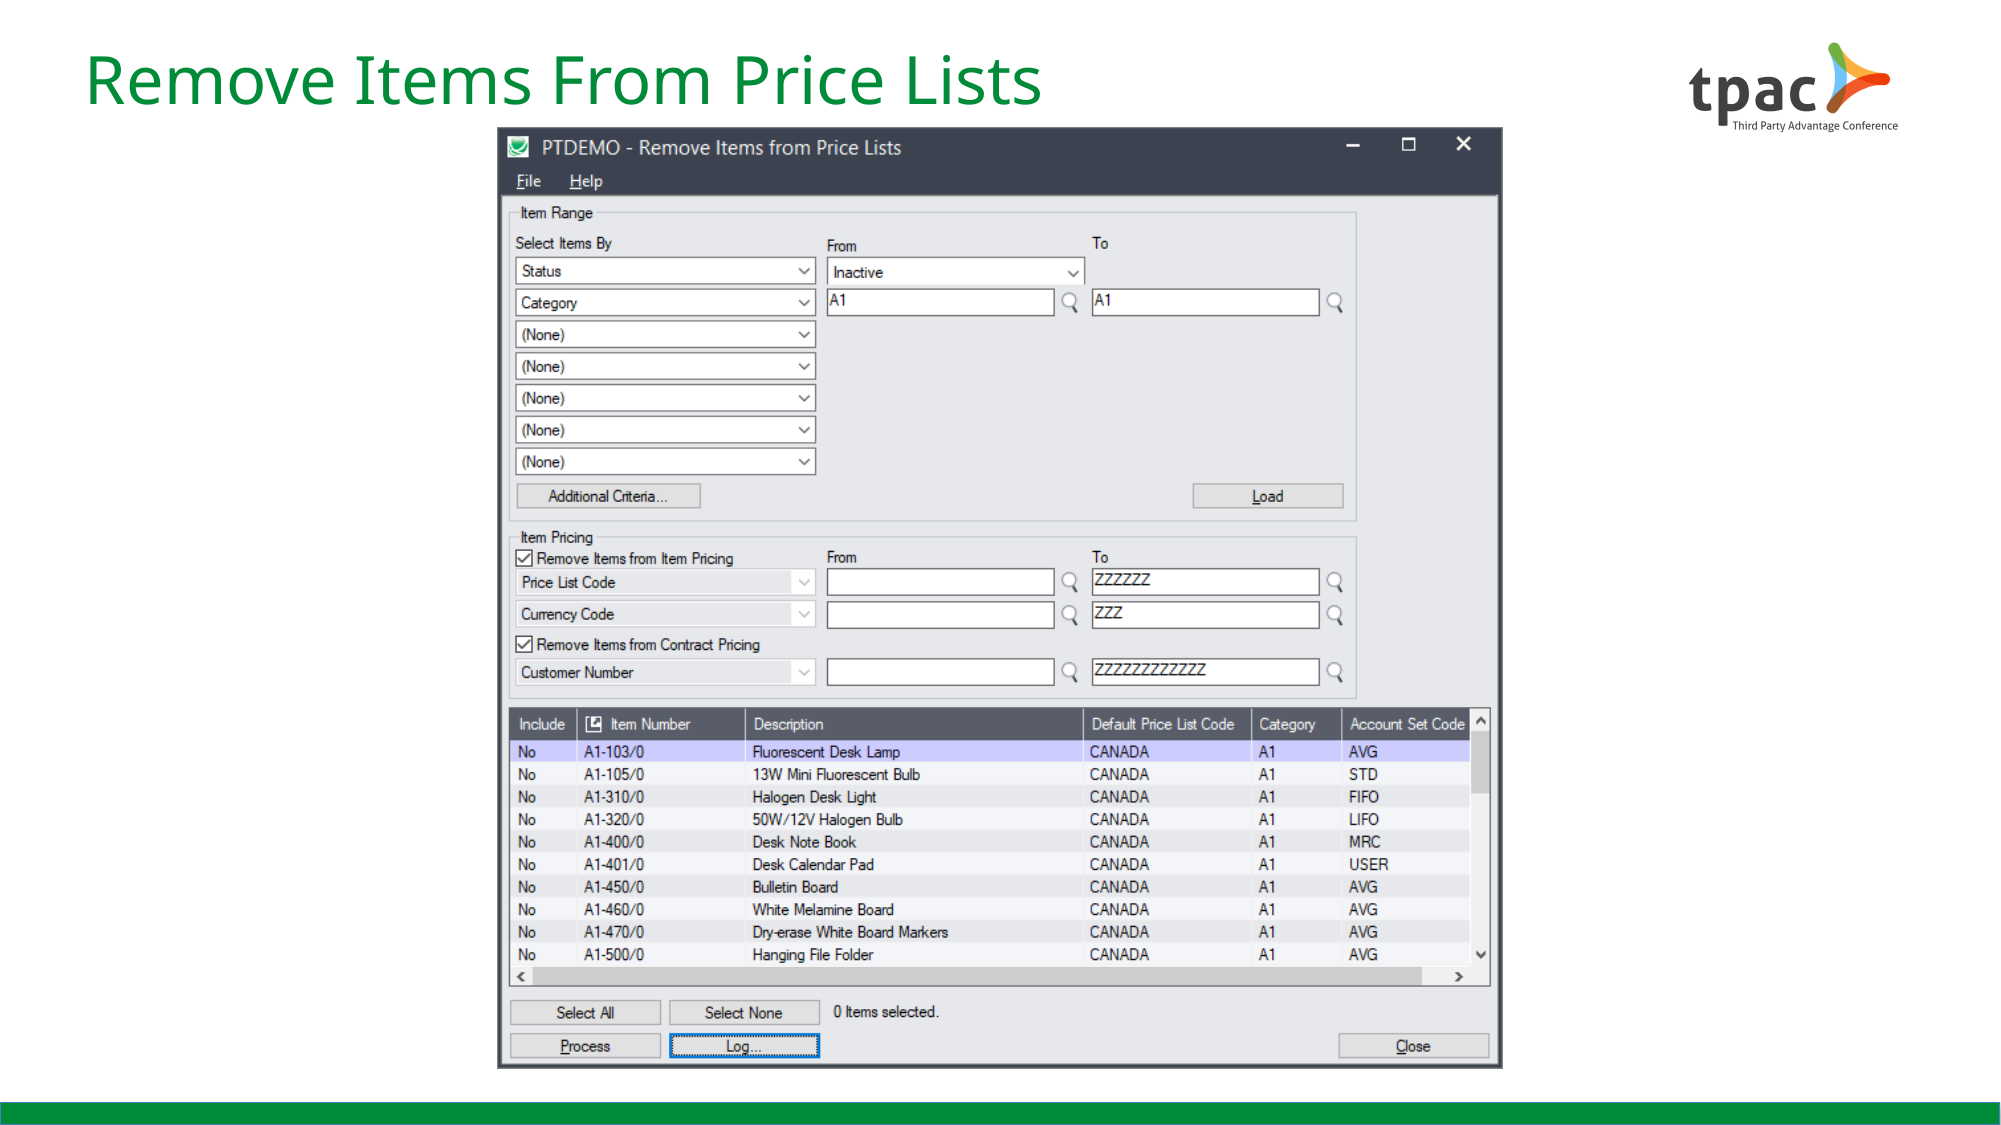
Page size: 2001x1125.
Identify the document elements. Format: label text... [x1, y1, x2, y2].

picture [497, 127, 1503, 1069]
title Remove Items From Price Lists [70, 27, 1525, 128]
picture [1686, 40, 1900, 134]
